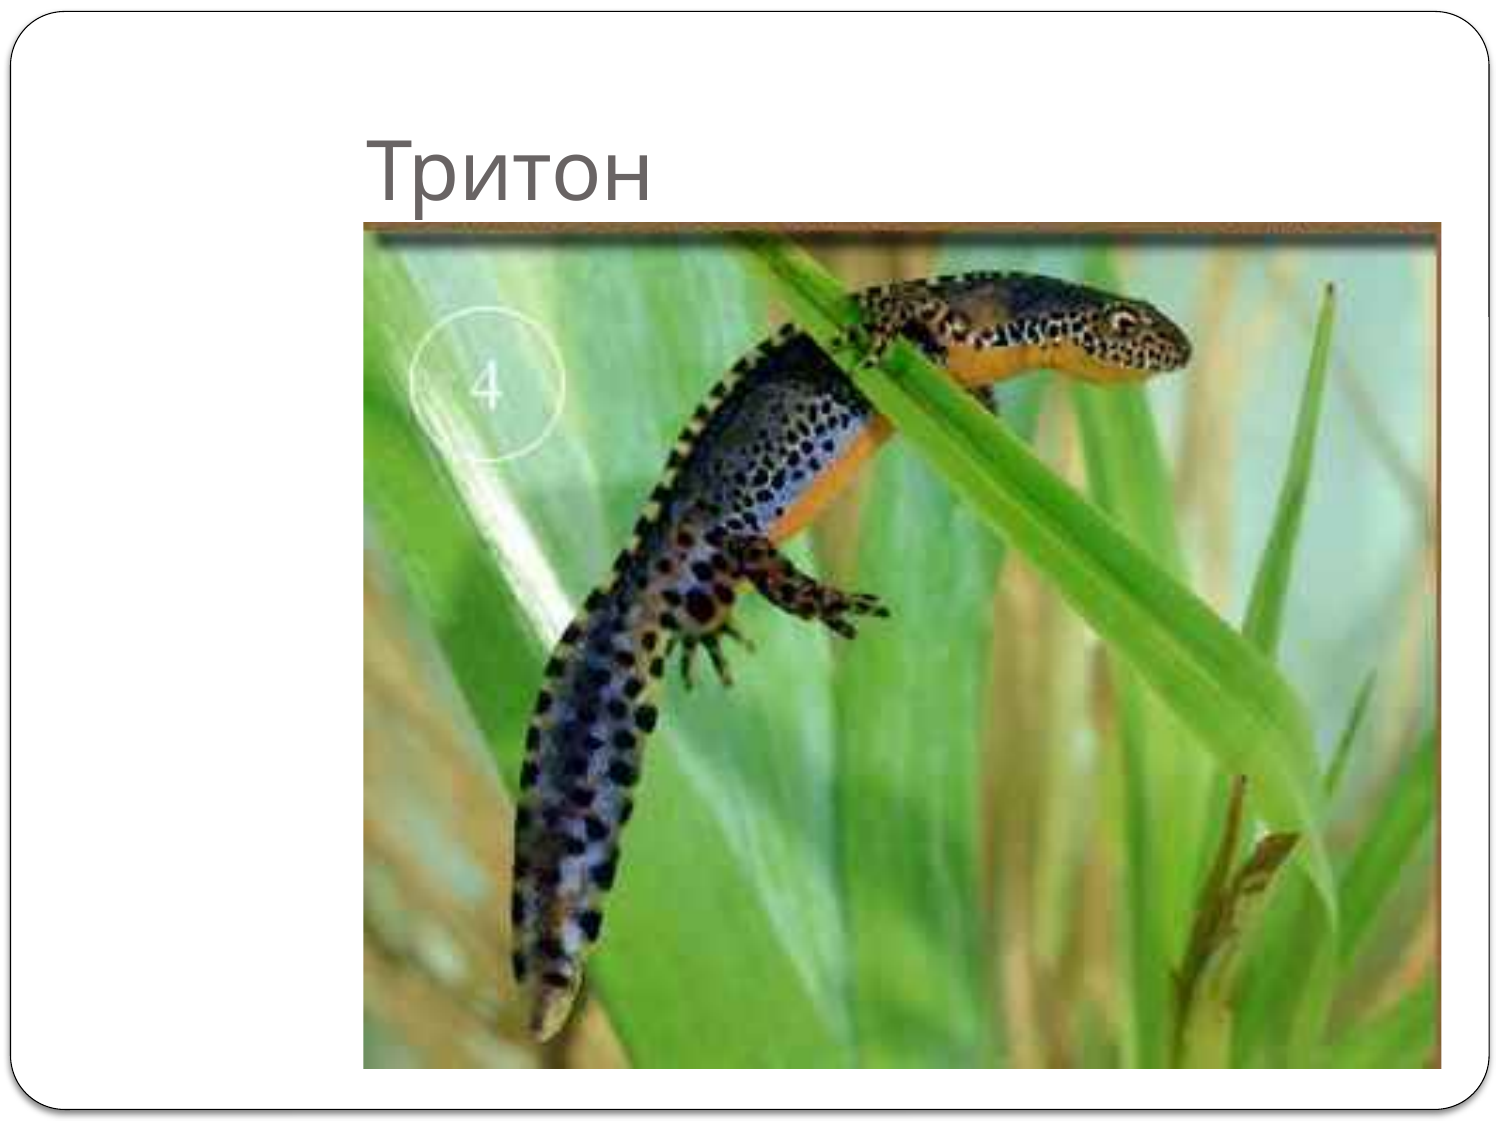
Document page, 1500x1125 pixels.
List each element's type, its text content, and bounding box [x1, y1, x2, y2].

title Тритон [351, 45, 1425, 233]
picture [362, 222, 1442, 1069]
